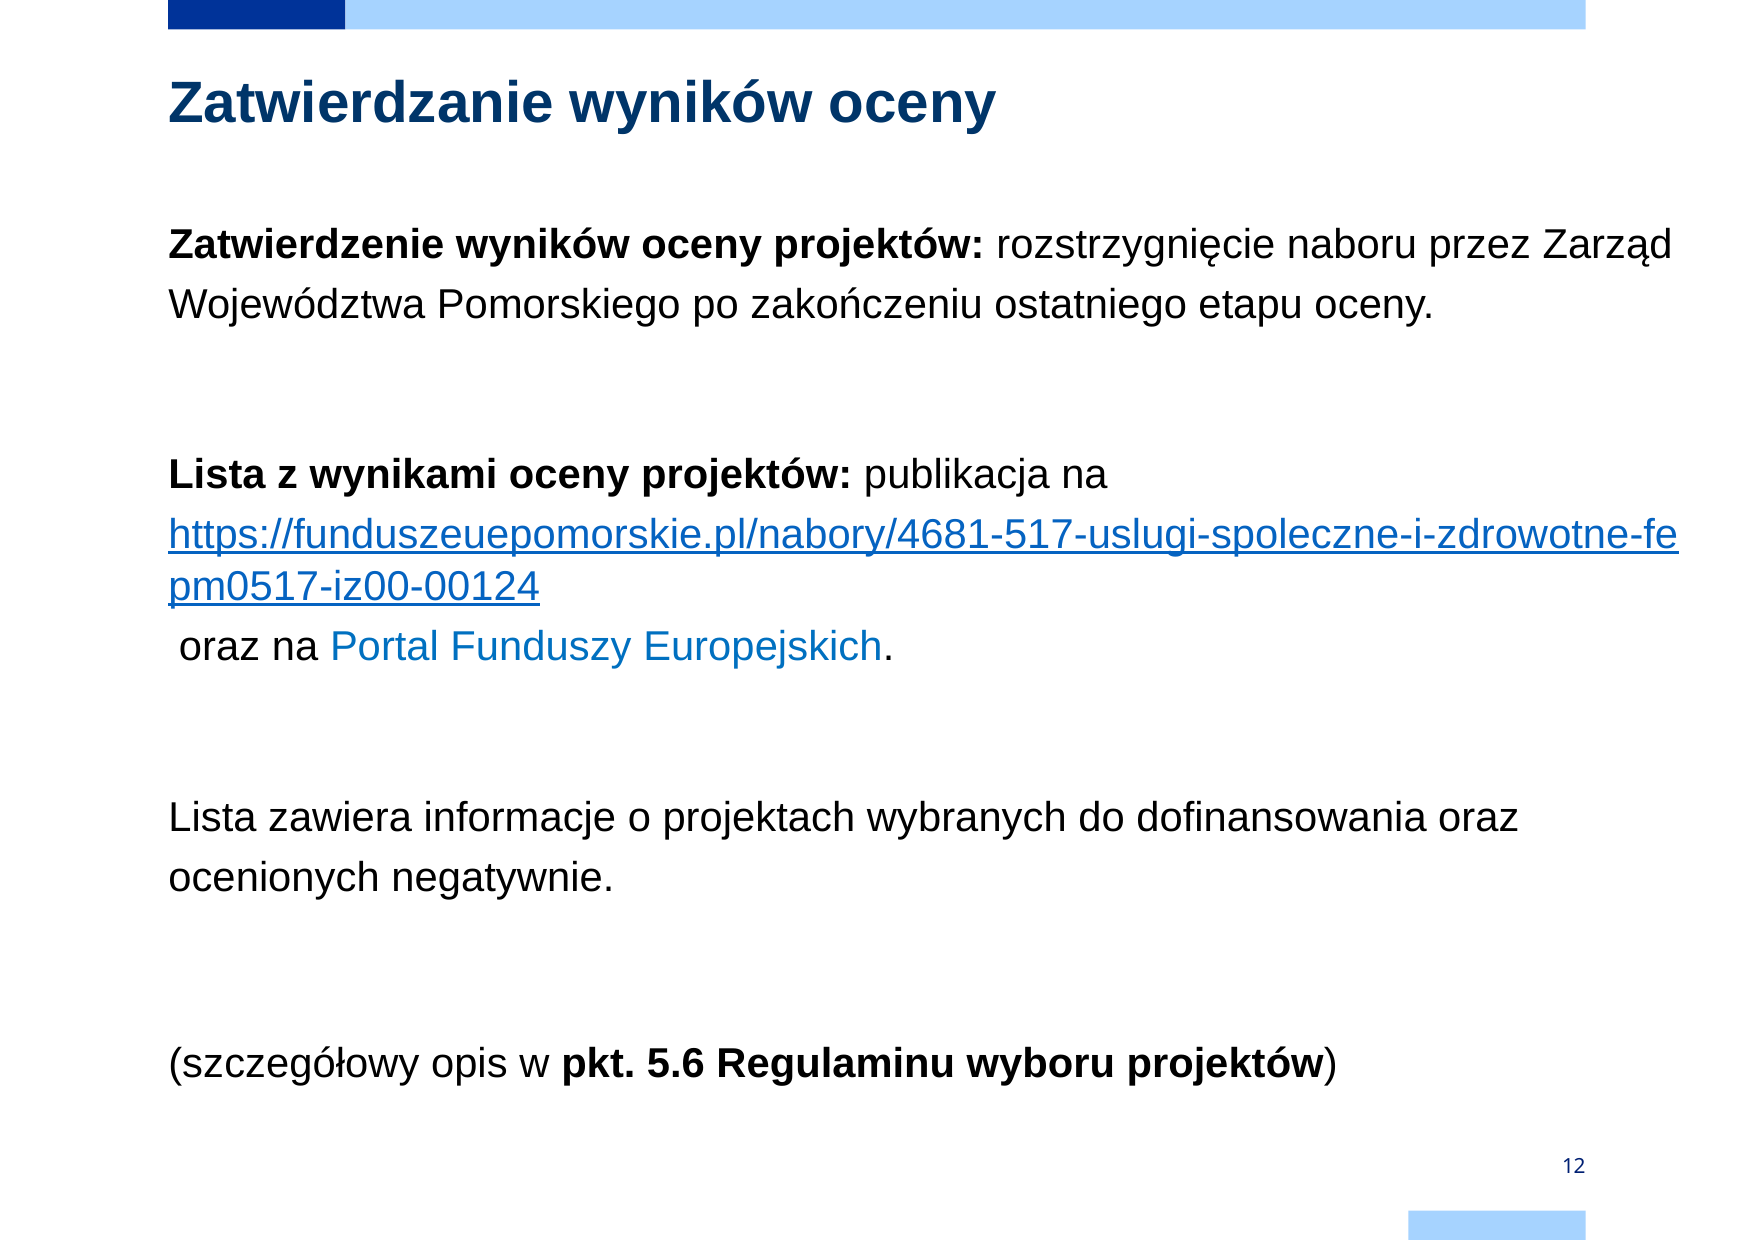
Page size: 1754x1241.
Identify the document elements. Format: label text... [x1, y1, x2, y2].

list Zatwierdzenie wyników oceny projektów: rozstrzygnięcie naboru przez Zarząd Województwa Pomorskiego po zakończeniu ostatniego etapu oceny. Lista z wynikami oceny projektów: publikacja na https://funduszeuepomorskie.pl/nabory/4681-517-uslugi-spoleczne-i-zdrowotne-fepm0517-iz00-00124 oraz na Portal Funduszy Europejskich. Lista zawiera informacje o projektach wybranych do dofinansowania oraz ocenionych negatywnie. (szczegółowy opis w pkt. 5.6 Regulaminu wyboru projektów) [168, 206, 1681, 1117]
slide_number 12 [1408, 1151, 1586, 1182]
title Zatwierdzanie wyników oceny [168, 59, 1586, 160]
